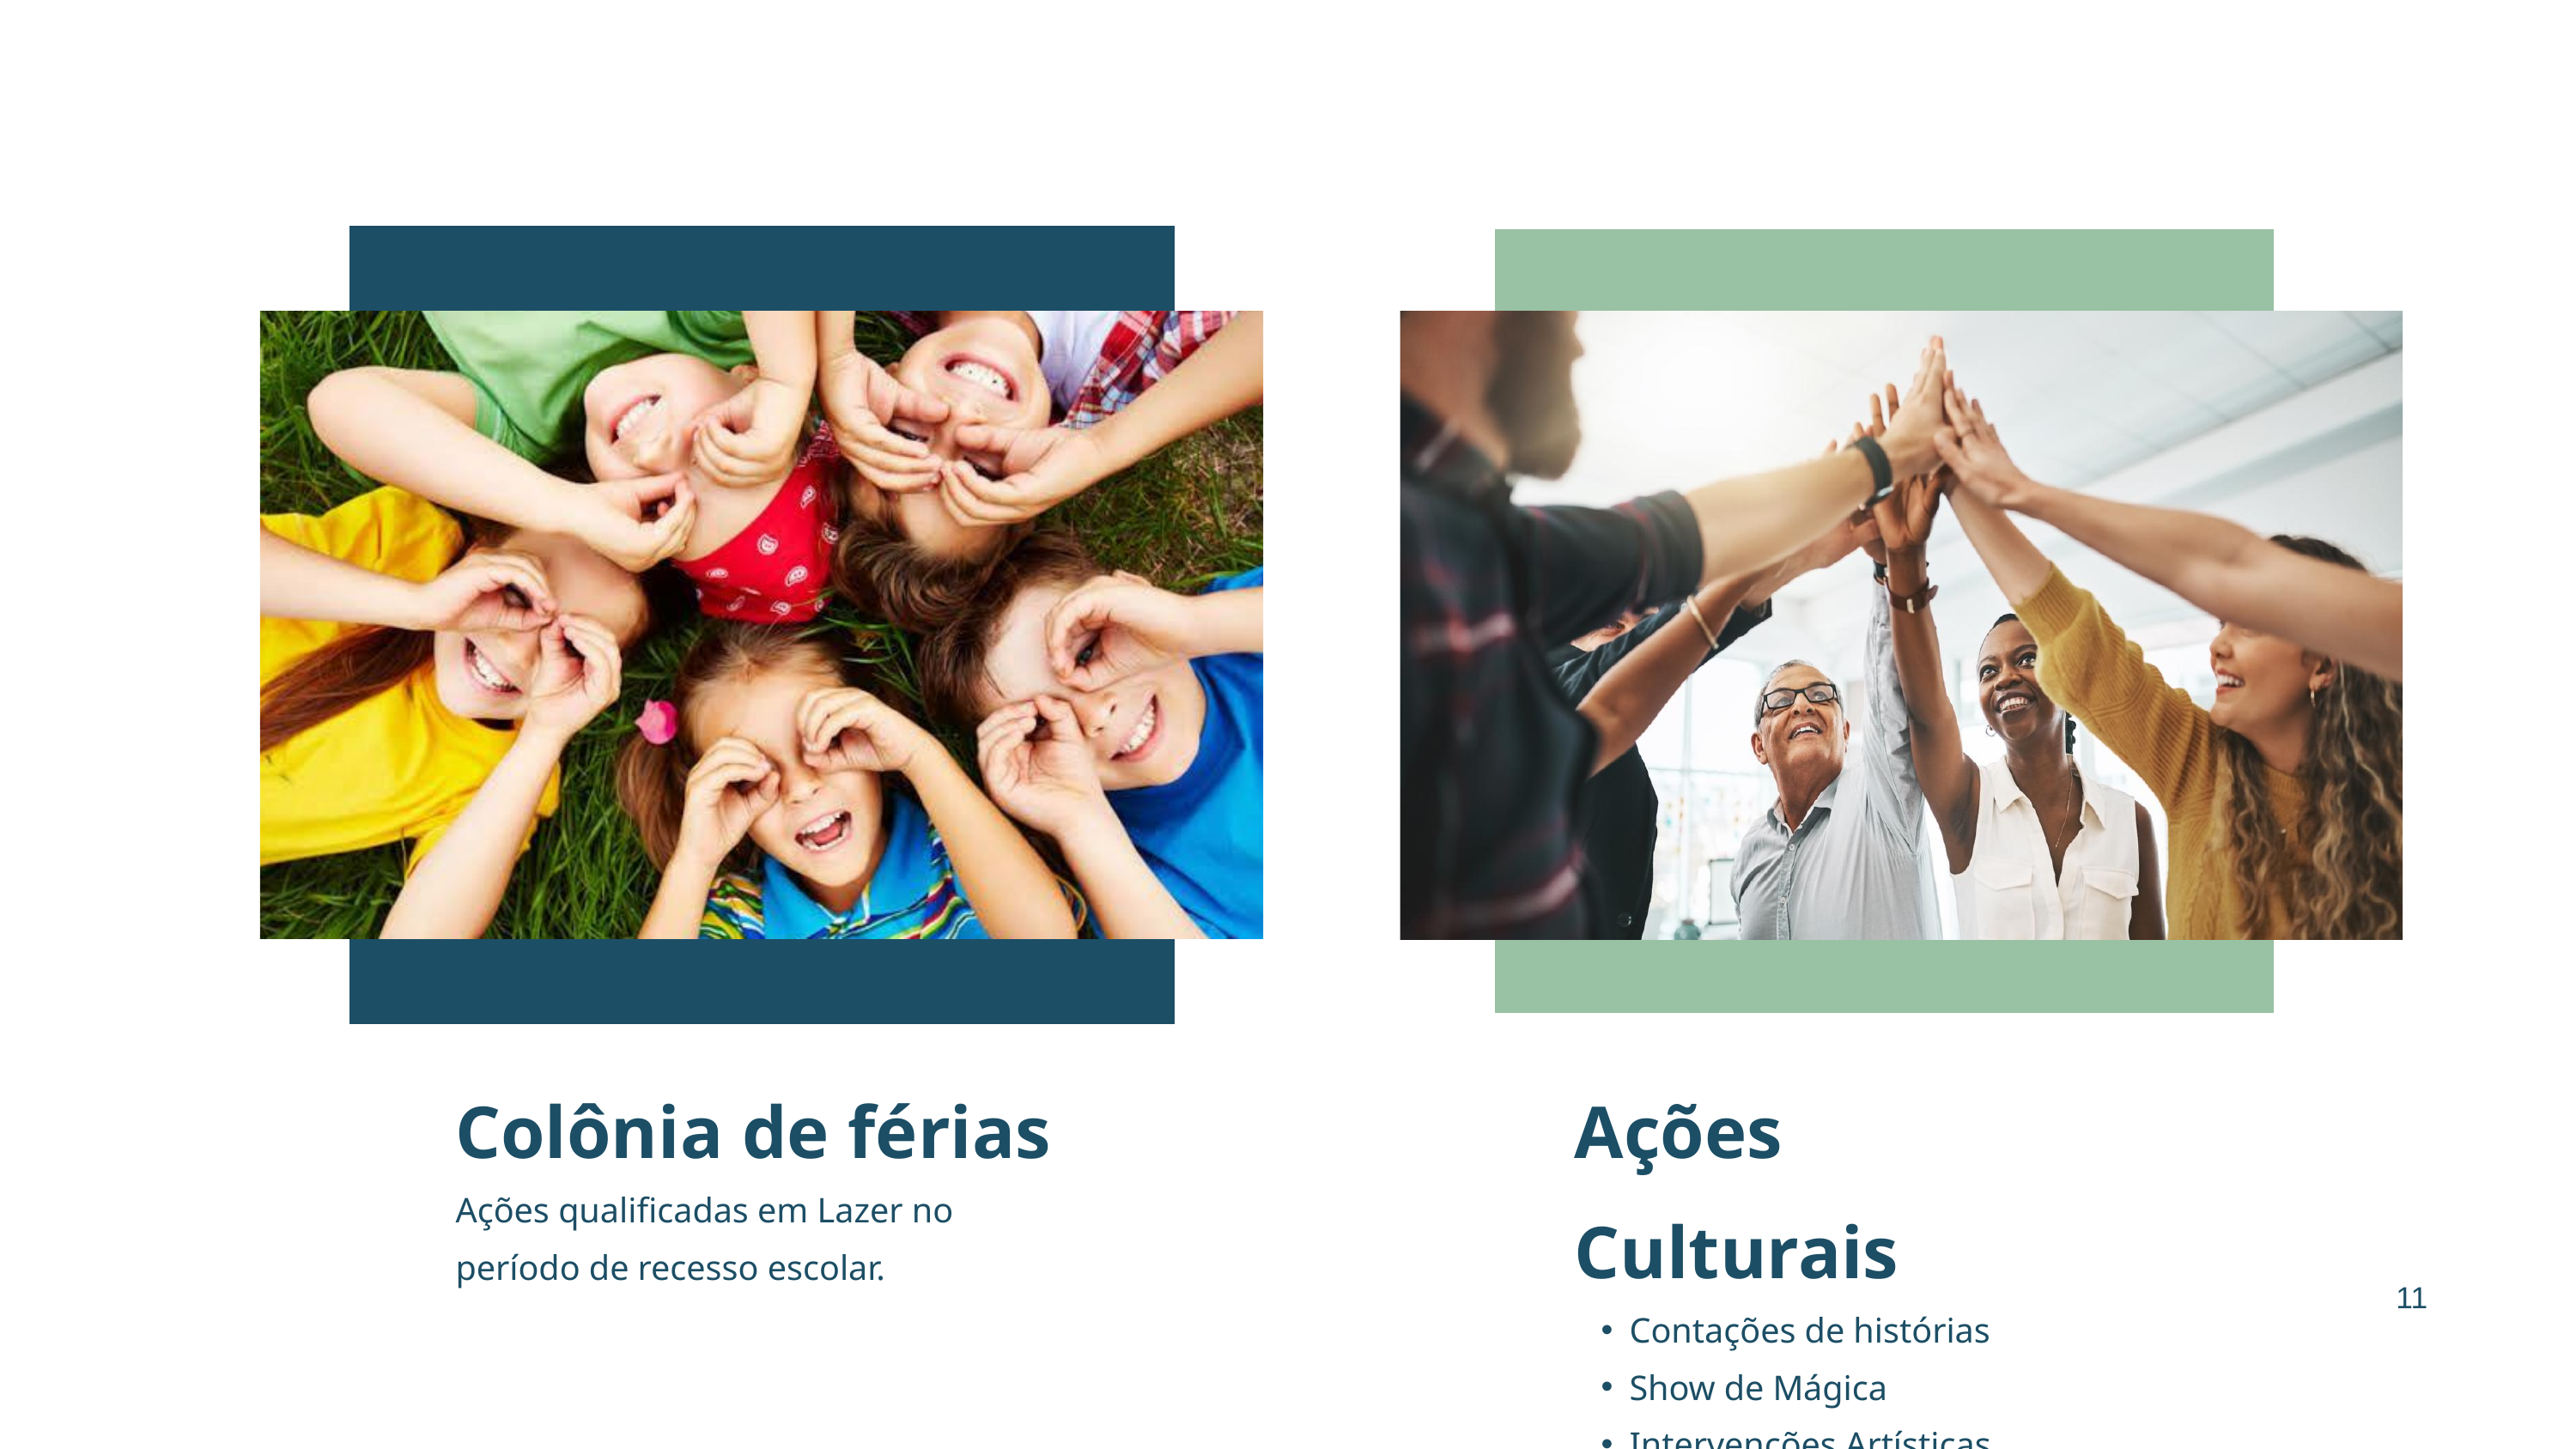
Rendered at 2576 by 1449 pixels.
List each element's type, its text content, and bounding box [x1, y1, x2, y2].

text_box 11 [2396, 1263, 2428, 1315]
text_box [349, 210, 1175, 1025]
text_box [1494, 210, 2275, 1014]
text_box [2277, 311, 2403, 940]
text_box [259, 311, 344, 939]
text_box [1179, 311, 1264, 939]
text_box [1400, 311, 1490, 940]
text_box Colônia de férias Ações qualificadas em Lazer no período de recesso escolar. [455, 1052, 1068, 1287]
text_box Ações Culturais Contações de histórias Show de Mágica Intervenções Artísticas [1574, 1052, 2121, 1449]
